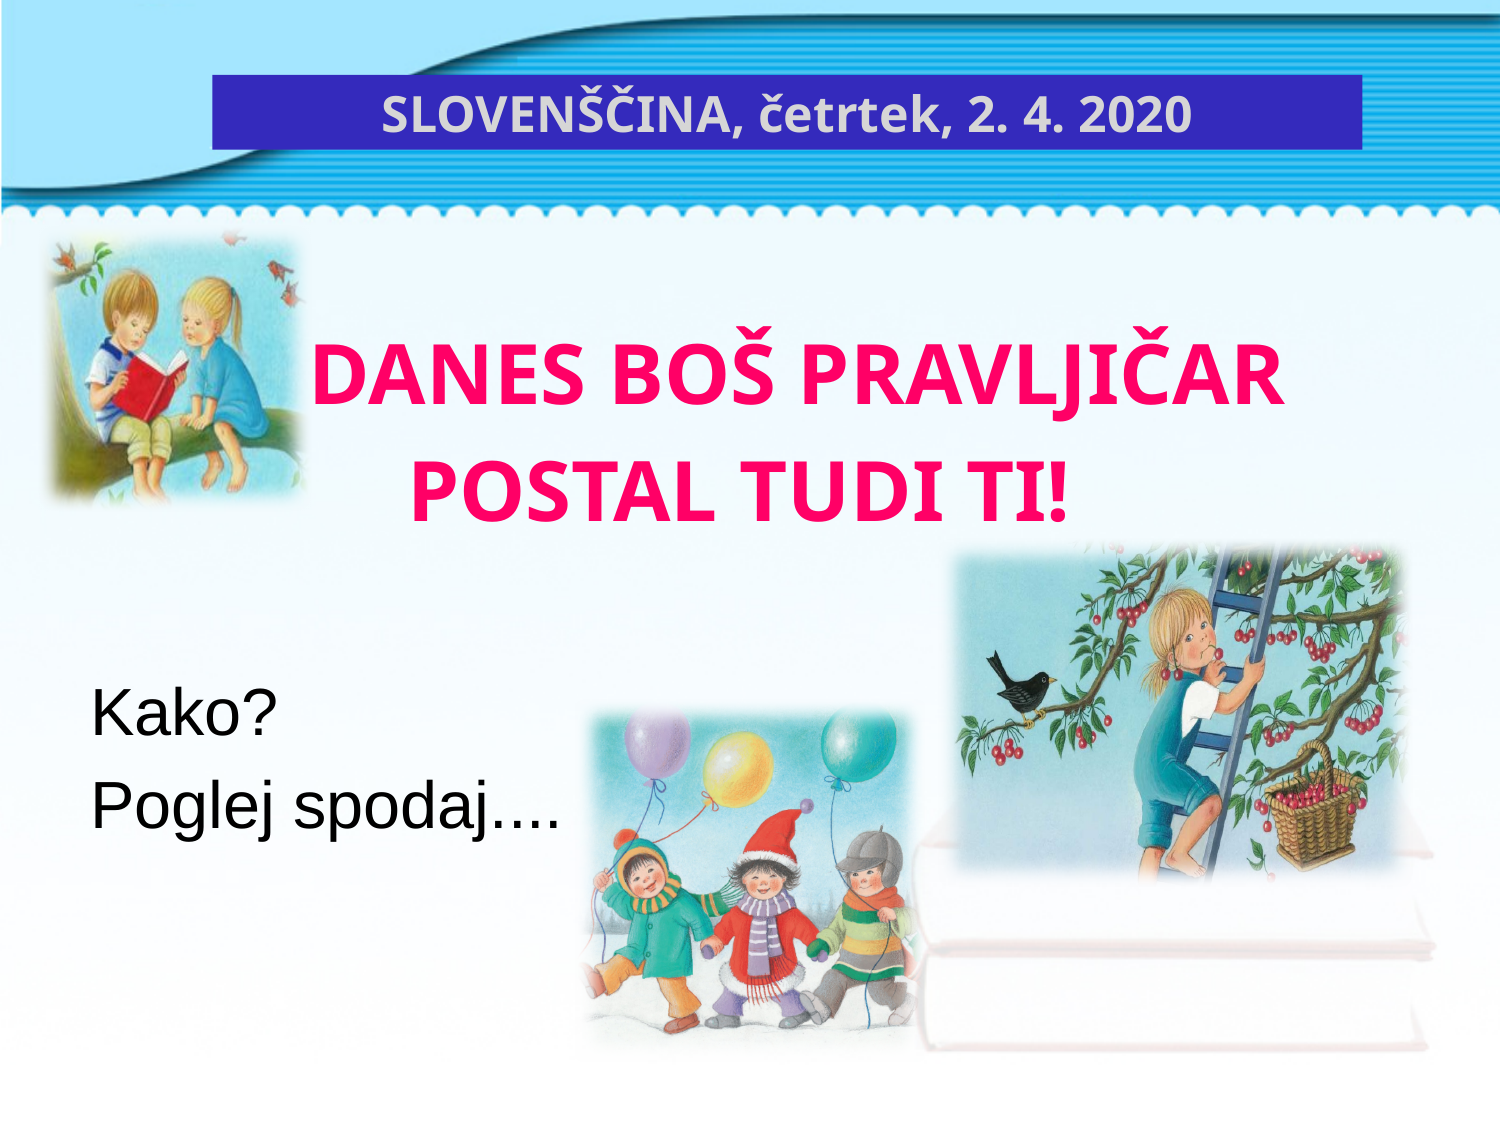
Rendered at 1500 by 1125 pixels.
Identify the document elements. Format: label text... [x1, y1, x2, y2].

picture [1363, 93, 1500, 97]
picture [1363, 78, 1500, 82]
picture [1363, 108, 1500, 112]
picture [1363, 116, 1500, 120]
picture [1363, 101, 1500, 105]
text_box SLOVENŠČINA, četrtek, 2. 4. 2020 [212, 74, 1363, 150]
picture [1363, 131, 1500, 135]
picture [0, 0, 1500, 1125]
picture [1363, 85, 1500, 89]
list DANES BOŠ PRAVLJIČAR POSTAL TUDI TI! Kako? Poglej spodaj.... [75, 237, 1425, 988]
picture [1363, 146, 1500, 150]
